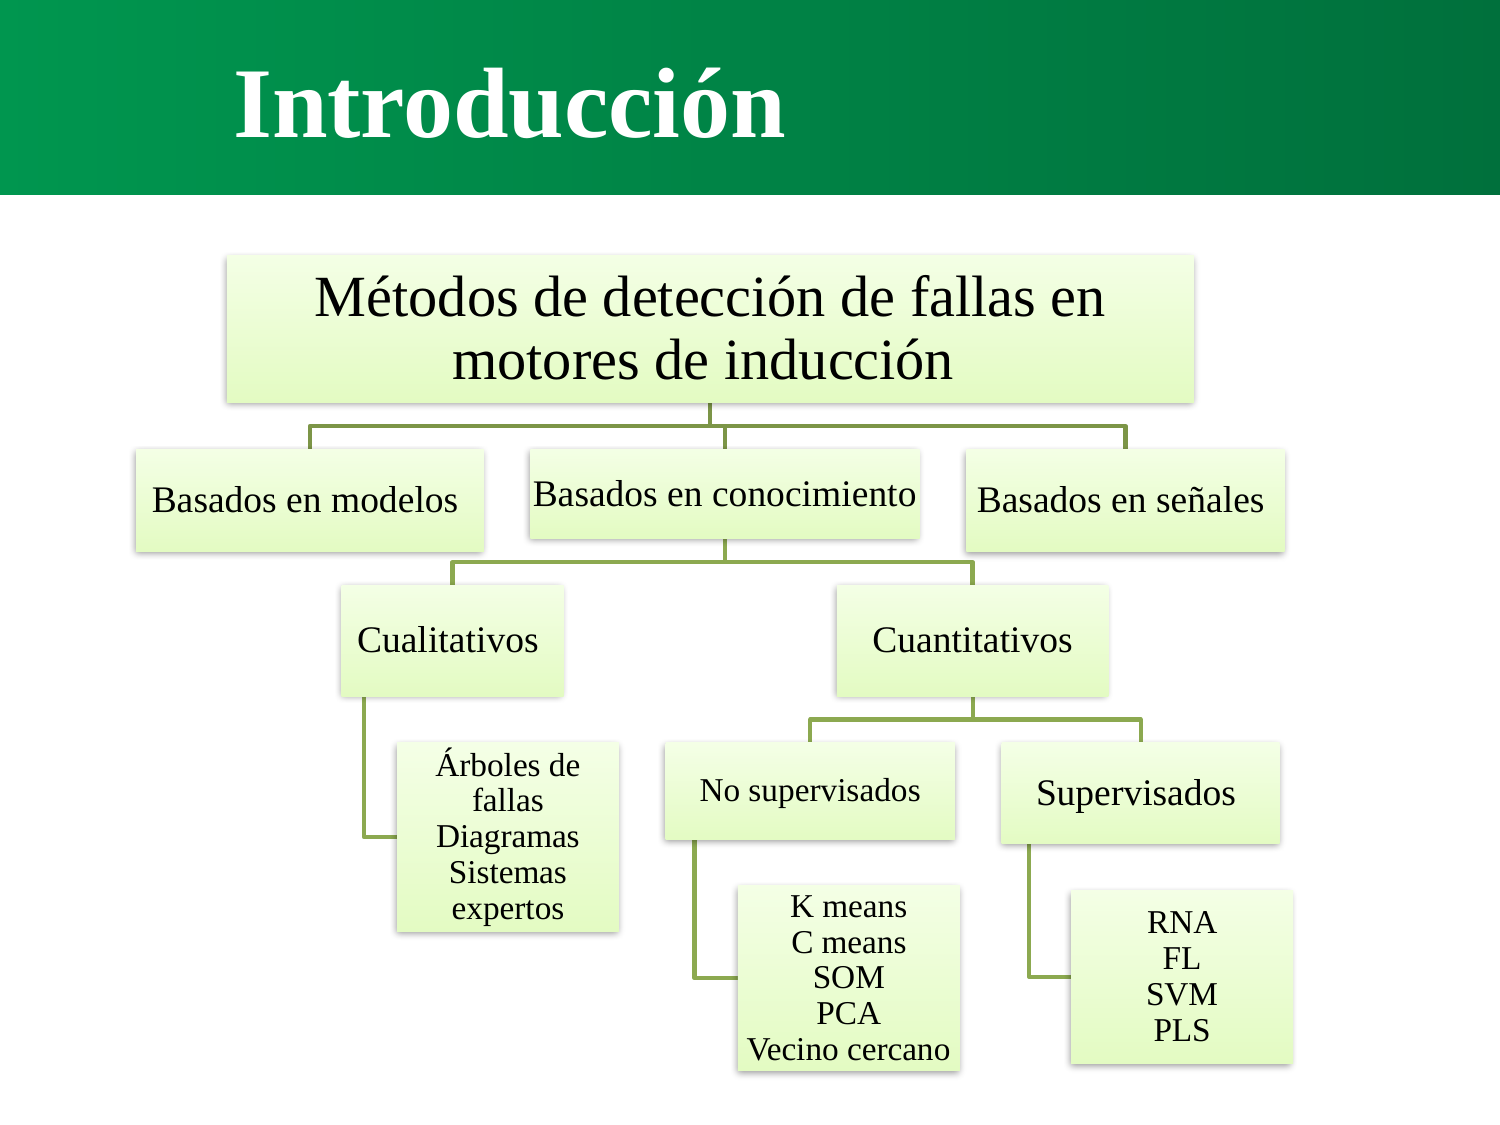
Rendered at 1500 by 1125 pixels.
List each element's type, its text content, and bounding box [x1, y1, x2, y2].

text_box [0, 0, 1500, 195]
text_box Introducción [218, 29, 1365, 165]
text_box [135, 255, 1294, 1071]
